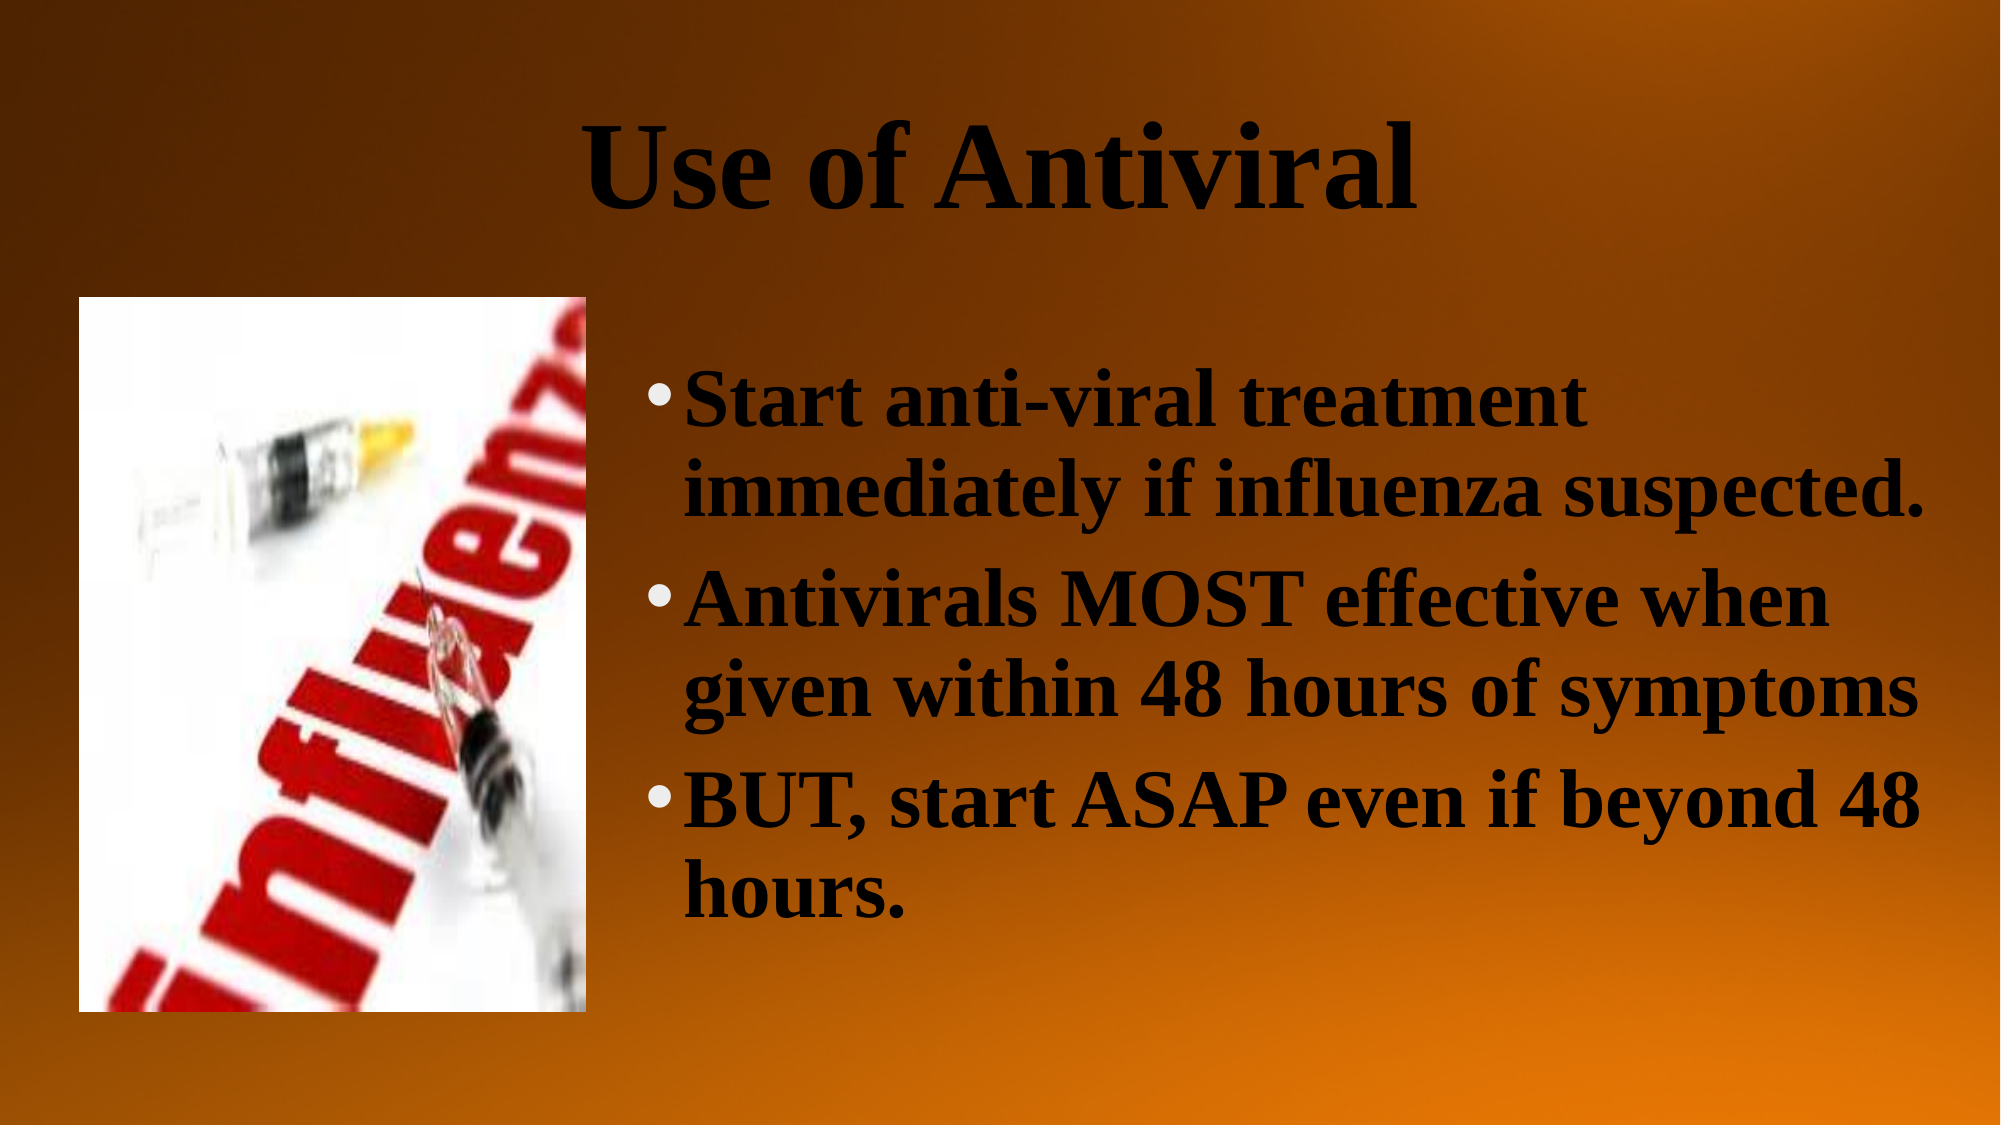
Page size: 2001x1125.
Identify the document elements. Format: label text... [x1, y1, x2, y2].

title Use of Antiviral [137, 59, 1863, 278]
picture [0, 0, 2001, 1125]
list Start anti-viral treatment immediately if influenza suspected. Antivirals MOST effective when given within 48 hours of symptoms BUT, start ASAP even if beyond 48 hours. [630, 346, 1960, 1061]
